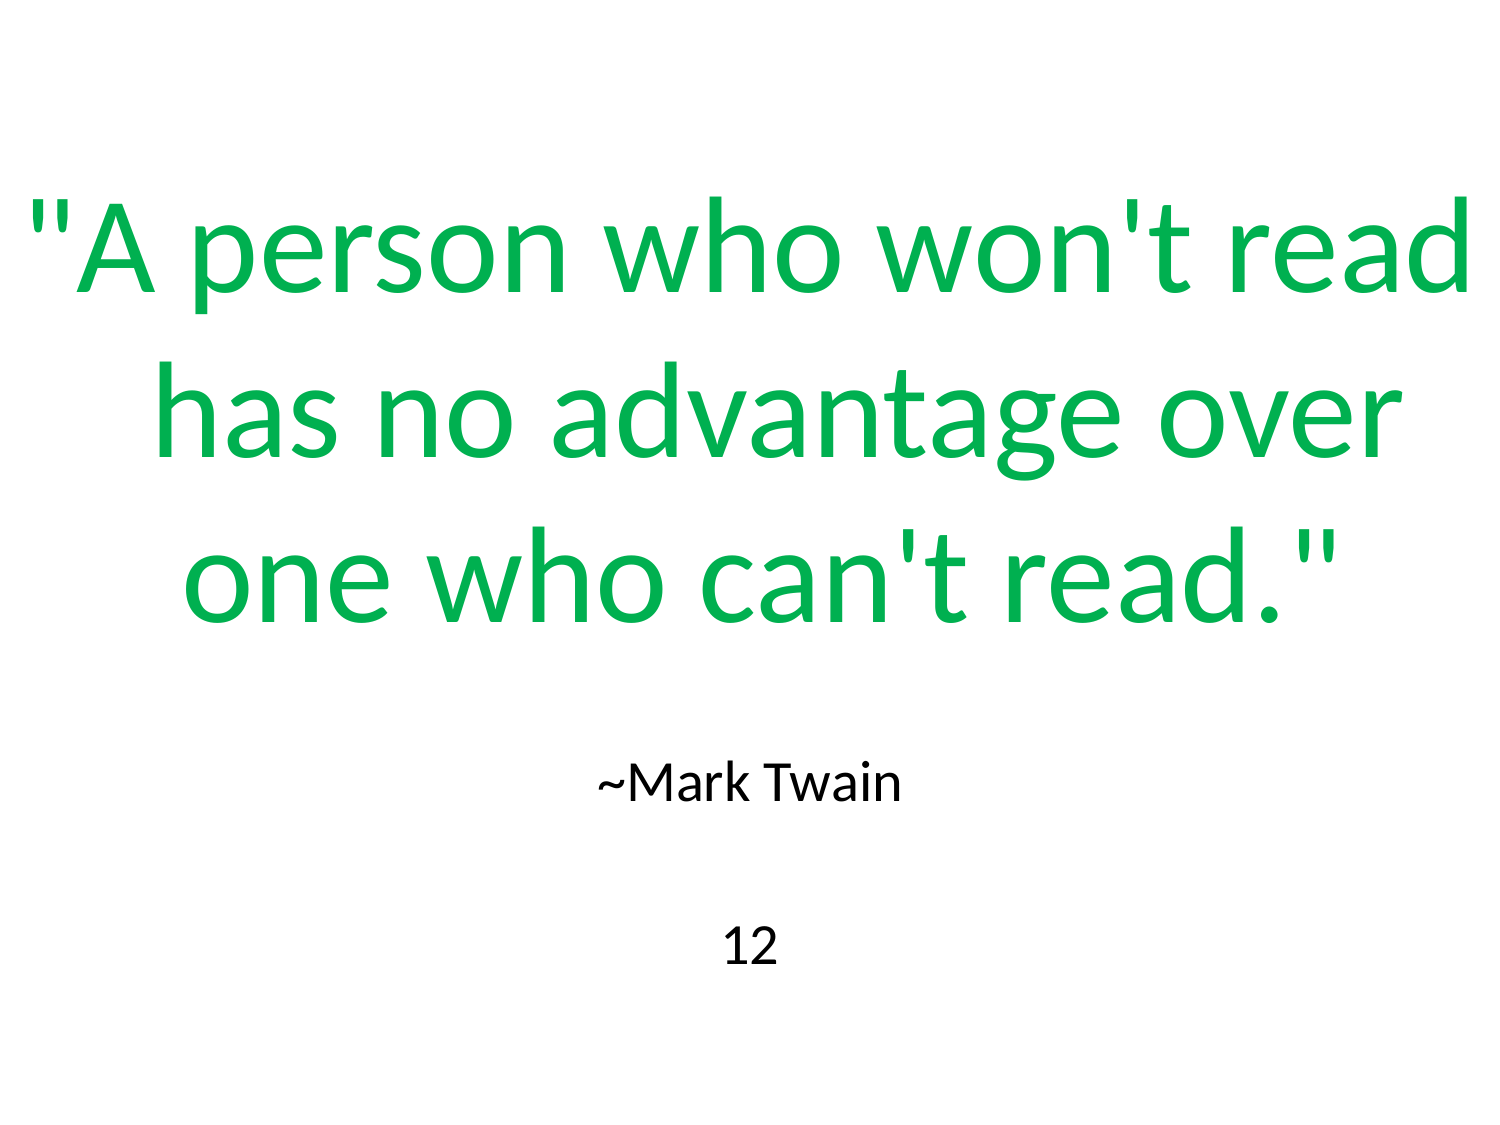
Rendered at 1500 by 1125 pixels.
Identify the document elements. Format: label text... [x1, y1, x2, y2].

list "A person who won't read has no advantage over one who can't read." ~Mark Twain 12 [0, 50, 1500, 1100]
